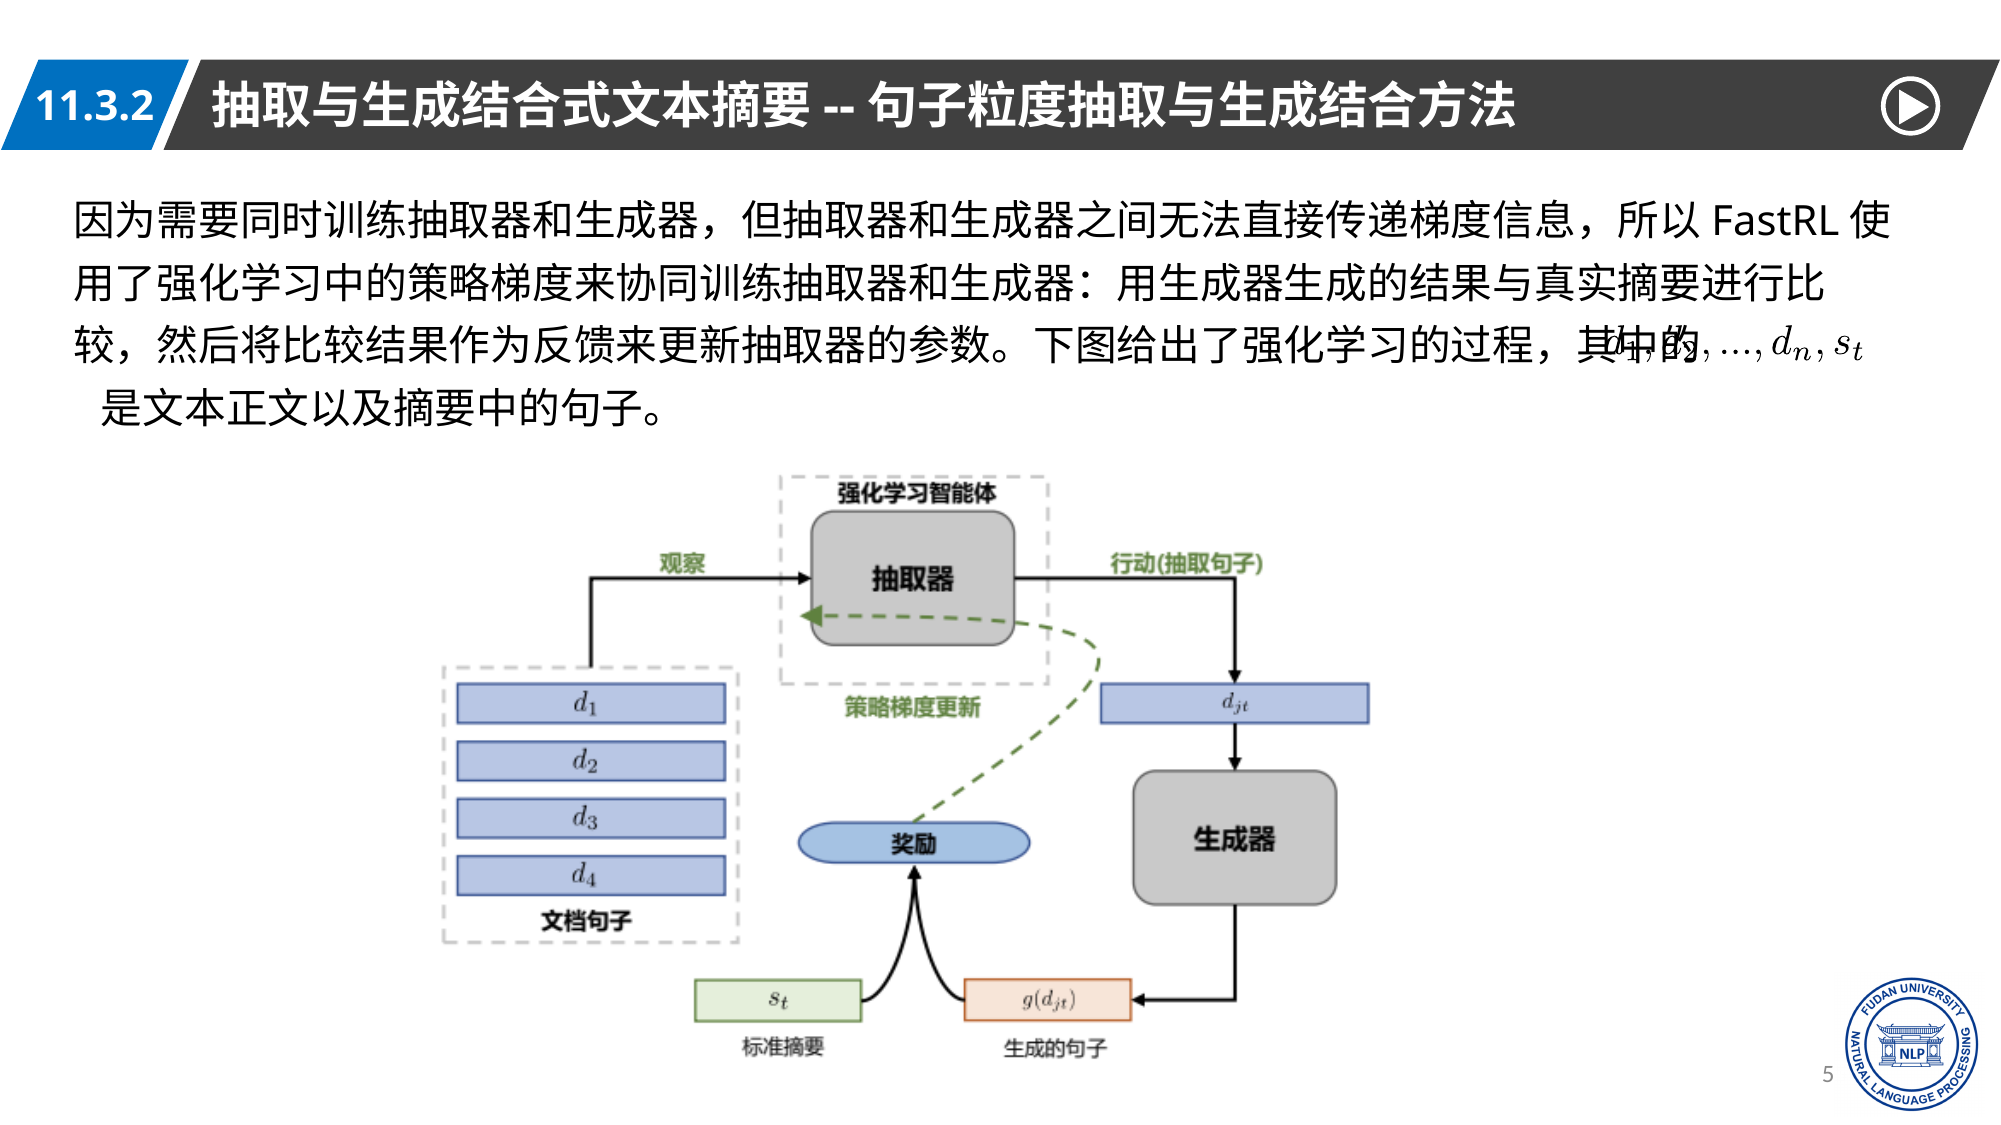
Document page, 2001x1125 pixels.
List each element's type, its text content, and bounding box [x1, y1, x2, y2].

text_box 抽取与生成结合式文本摘要--句子粒度抽取与生成结合方法 [197, 66, 1533, 142]
text_box [163, 59, 2000, 150]
text_box [1, 121, 157, 150]
text_box 因为需要同时训练抽取器和生成器，但抽取器和生成器之间无法直接传递梯度信息，所以FastRL使用了强化学习中的策略梯度来协同训练抽取器和生成器：用生成器生成的结果与真实摘要进行比较，然后将比较结果作为反馈来更新抽取器的参数。下图给出了强化学习的过程，其中的 是文本正文以及摘要中的句子。 [58, 174, 1925, 440]
slide_number 55 [1412, 1042, 1863, 1103]
text_box [33, 59, 189, 91]
picture [422, 460, 1381, 1105]
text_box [1883, 78, 1939, 134]
text_box 11.3.2 [13, 71, 176, 137]
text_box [1604, 325, 1863, 363]
picture [1834, 972, 1985, 1117]
